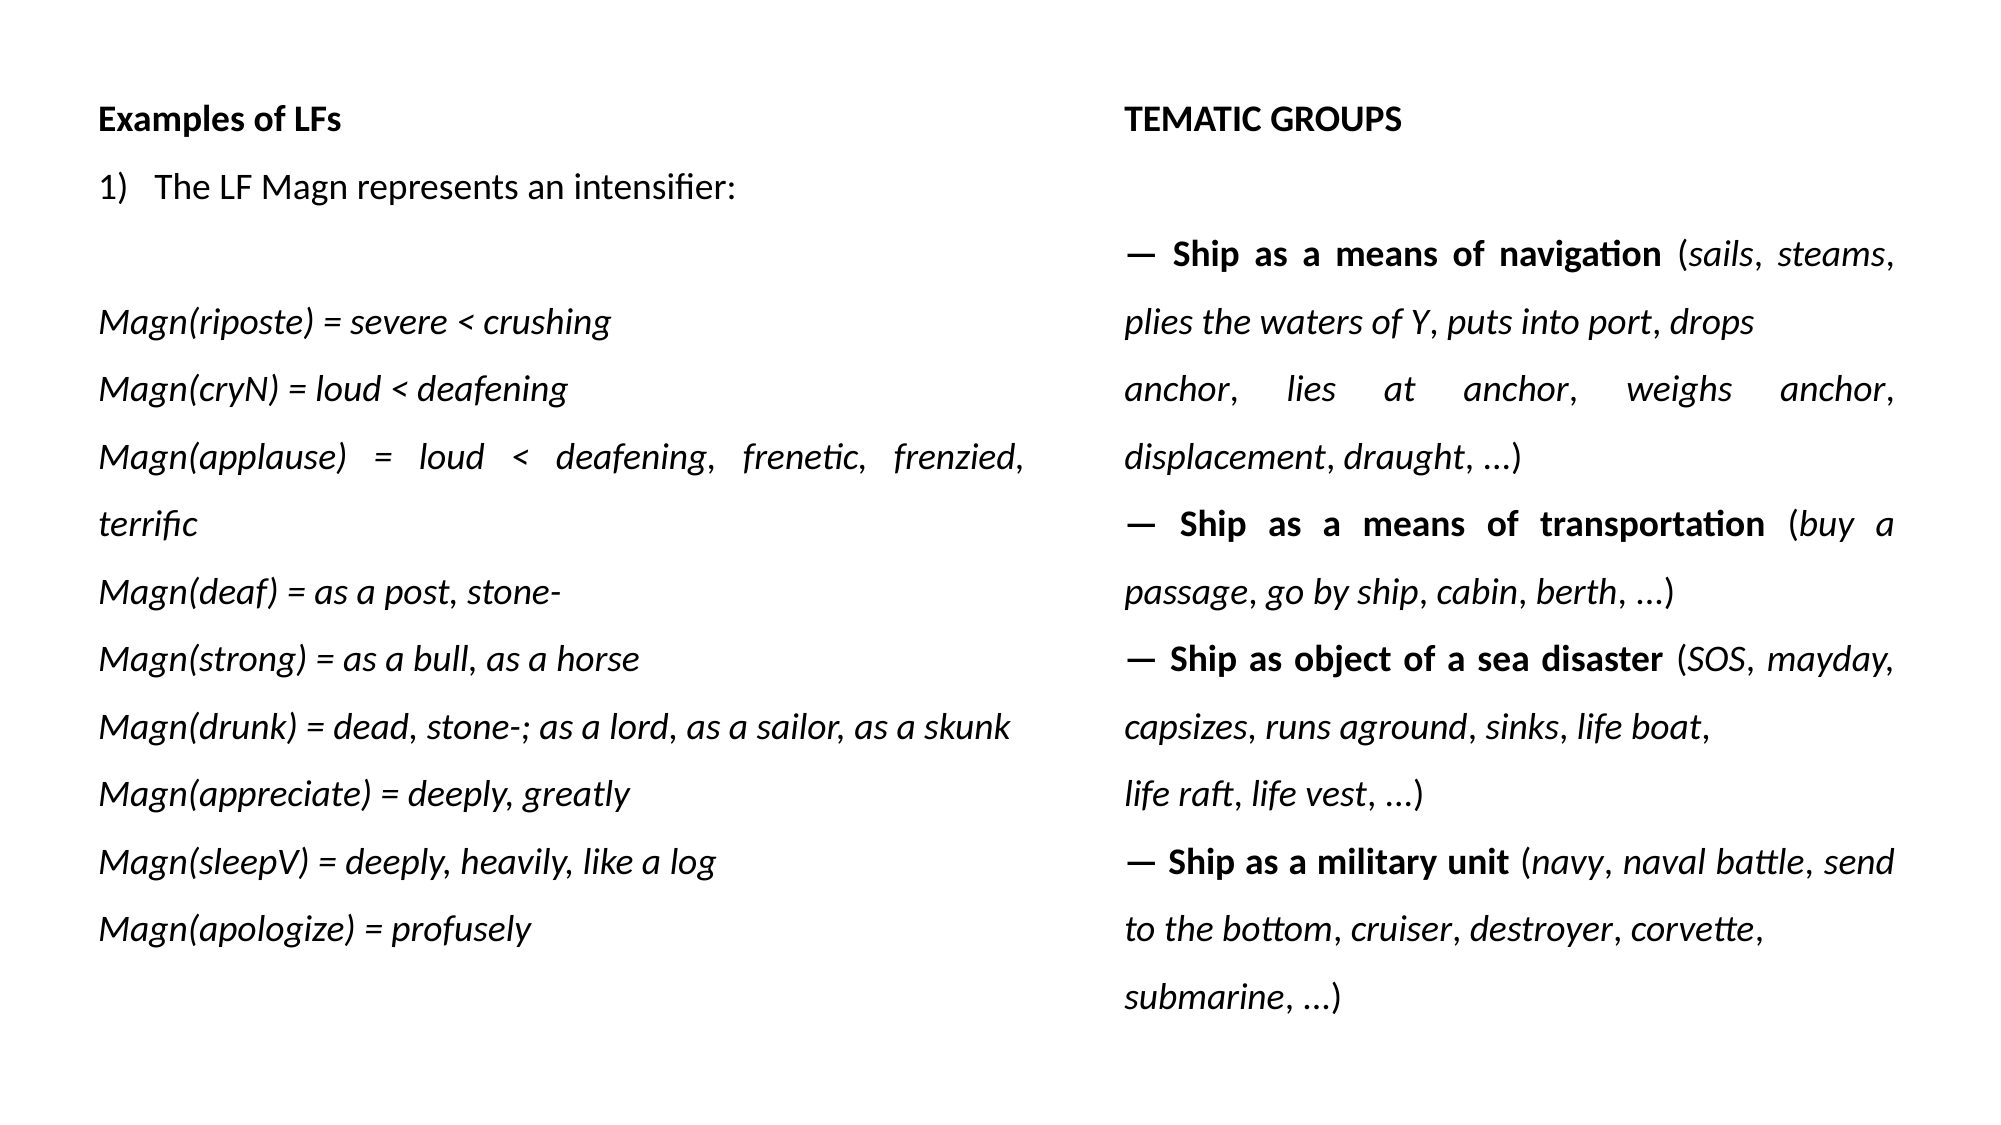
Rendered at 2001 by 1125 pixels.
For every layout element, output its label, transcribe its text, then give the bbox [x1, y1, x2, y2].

text_box TEMATIC GROUPS — Ship as a means of navigation (sails, steams, plies the waters of Y, puts into port, drops anchor, lies at anchor, weighs anchor, displacement, draught, ...) — Ship as a means of transportation (buy a passage, go by ship, cabin, berth, ...) — Ship as object of a sea disaster (SOS, mayday, capsizes, runs aground, sinks, life boat, life raft, life vest, ...) — Ship as a military unit (navy, naval battle, send to the bottom, cruiser, destroyer, corvette, submarine, ...) [1109, 64, 1910, 1092]
text_box Examples of LFs The LF Magn represents an intensifier: Magn(riposte) = severe < crushing Magn(cryN) = loud < deafening Magn(applause) = loud < deafening, frenetic, frenzied, terrific Magn(deaf) = as a post, stone- Magn(strong) = as a bull, as a horse Magn(drunk) = dead, stone-; as a lord, as a sailor, as a skunk Magn(appreciate) = deeply, greatly Magn(sleepV) = deeply, heavily, like a log Magn(apologize) = profusely [83, 64, 1041, 1024]
